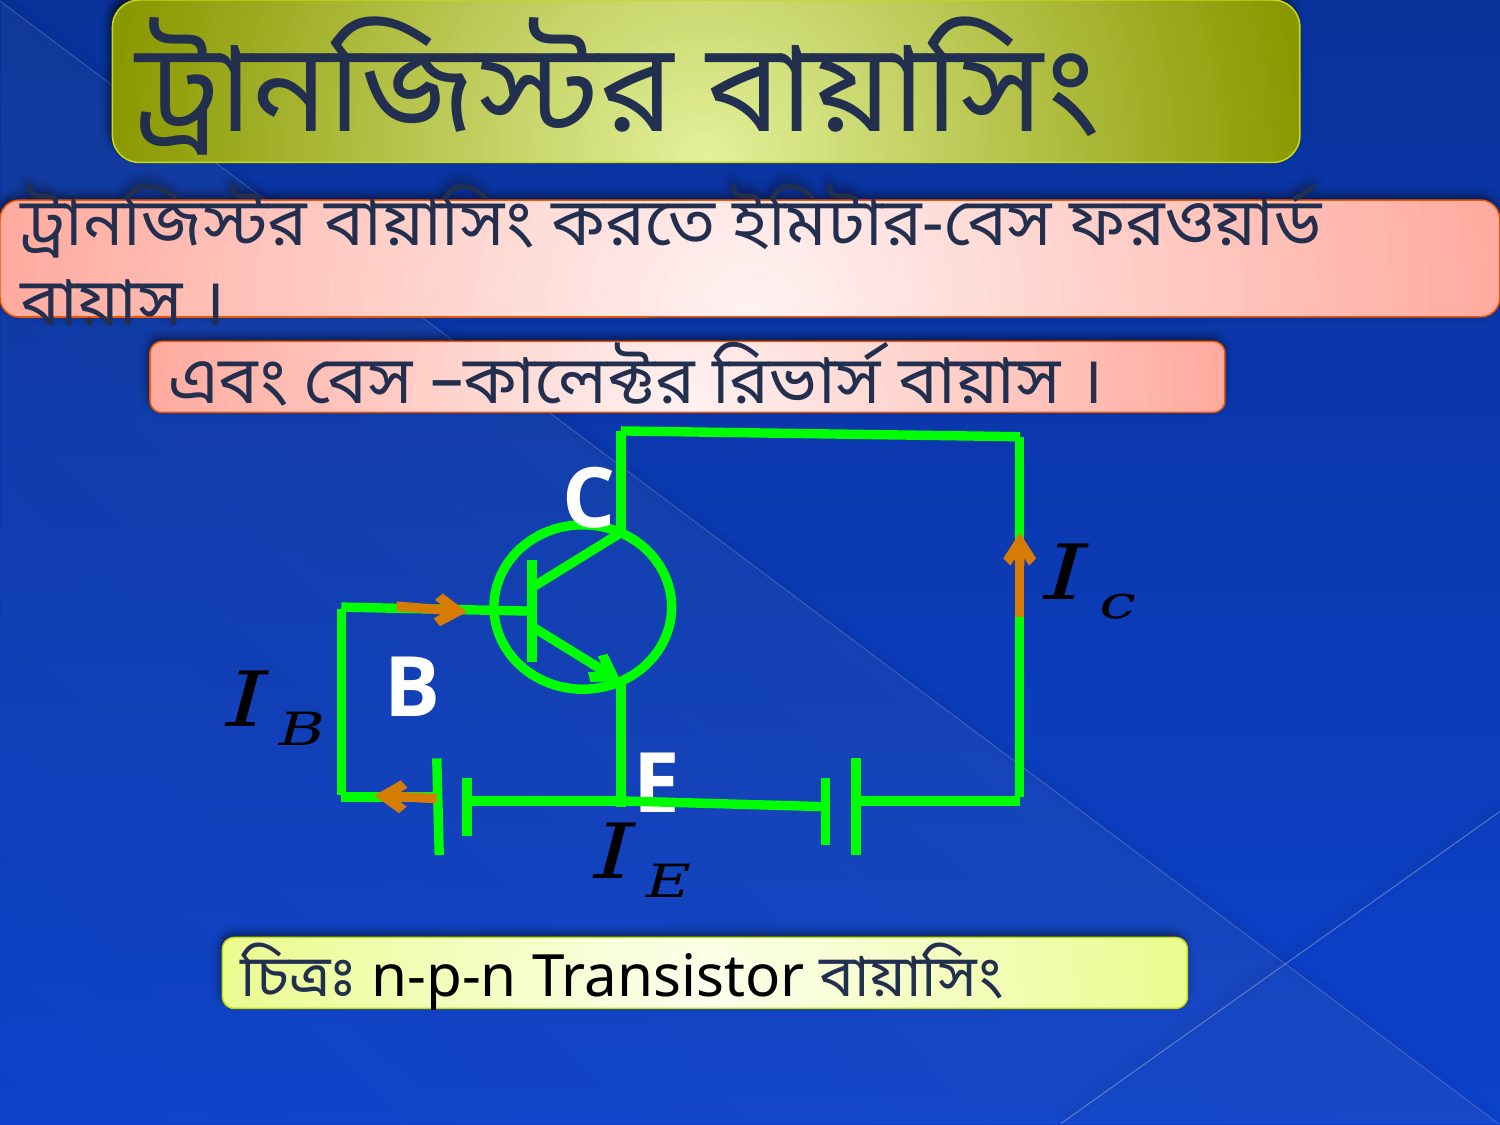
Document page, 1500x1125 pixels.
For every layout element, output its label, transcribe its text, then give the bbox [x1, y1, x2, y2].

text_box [219, 430, 1188, 1009]
text_box ট্রানজিস্টর বায়াসিং [111, 0, 1301, 164]
text_box এবং বেস –কালেক্টর রিভার্স বায়াস । [149, 340, 1226, 414]
text_box ট্রানজিস্টর বায়াসিং করতে ইমিটার-বেস ফরওয়ার্ড বায়াস । [0, 199, 1500, 318]
